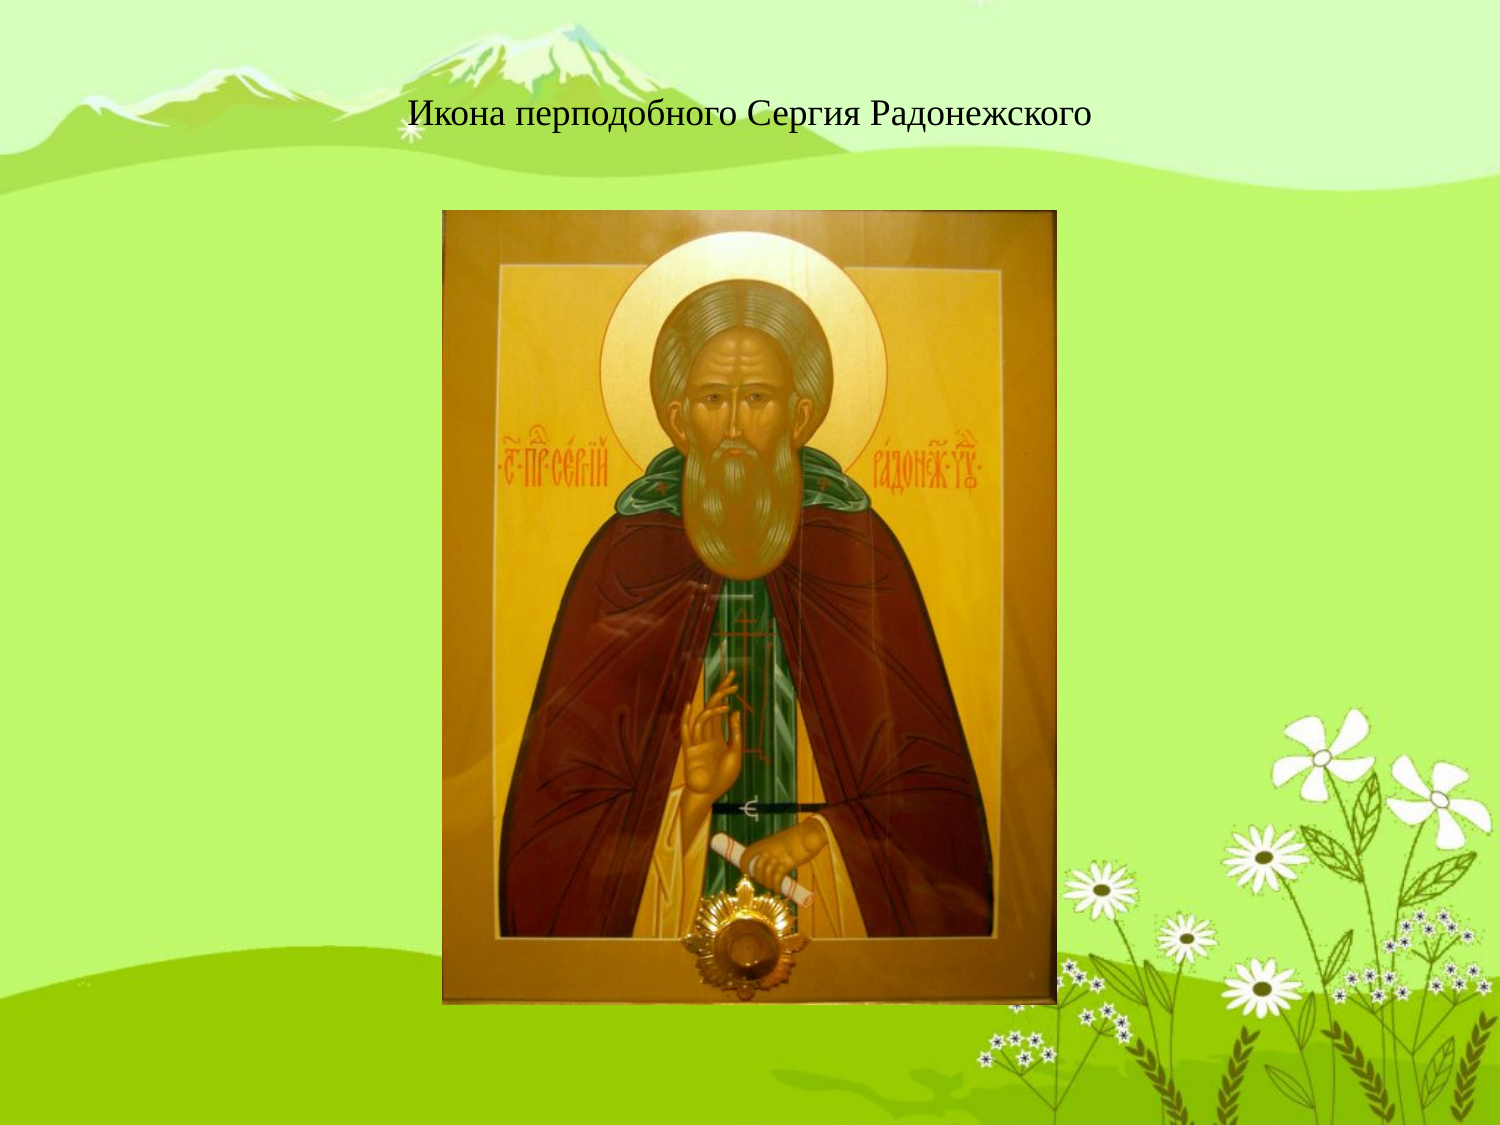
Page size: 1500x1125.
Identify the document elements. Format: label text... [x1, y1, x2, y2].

title Икона перподобного Сергия Радонежского [75, 45, 1425, 176]
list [442, 210, 1058, 1006]
picture [0, 0, 1500, 1125]
